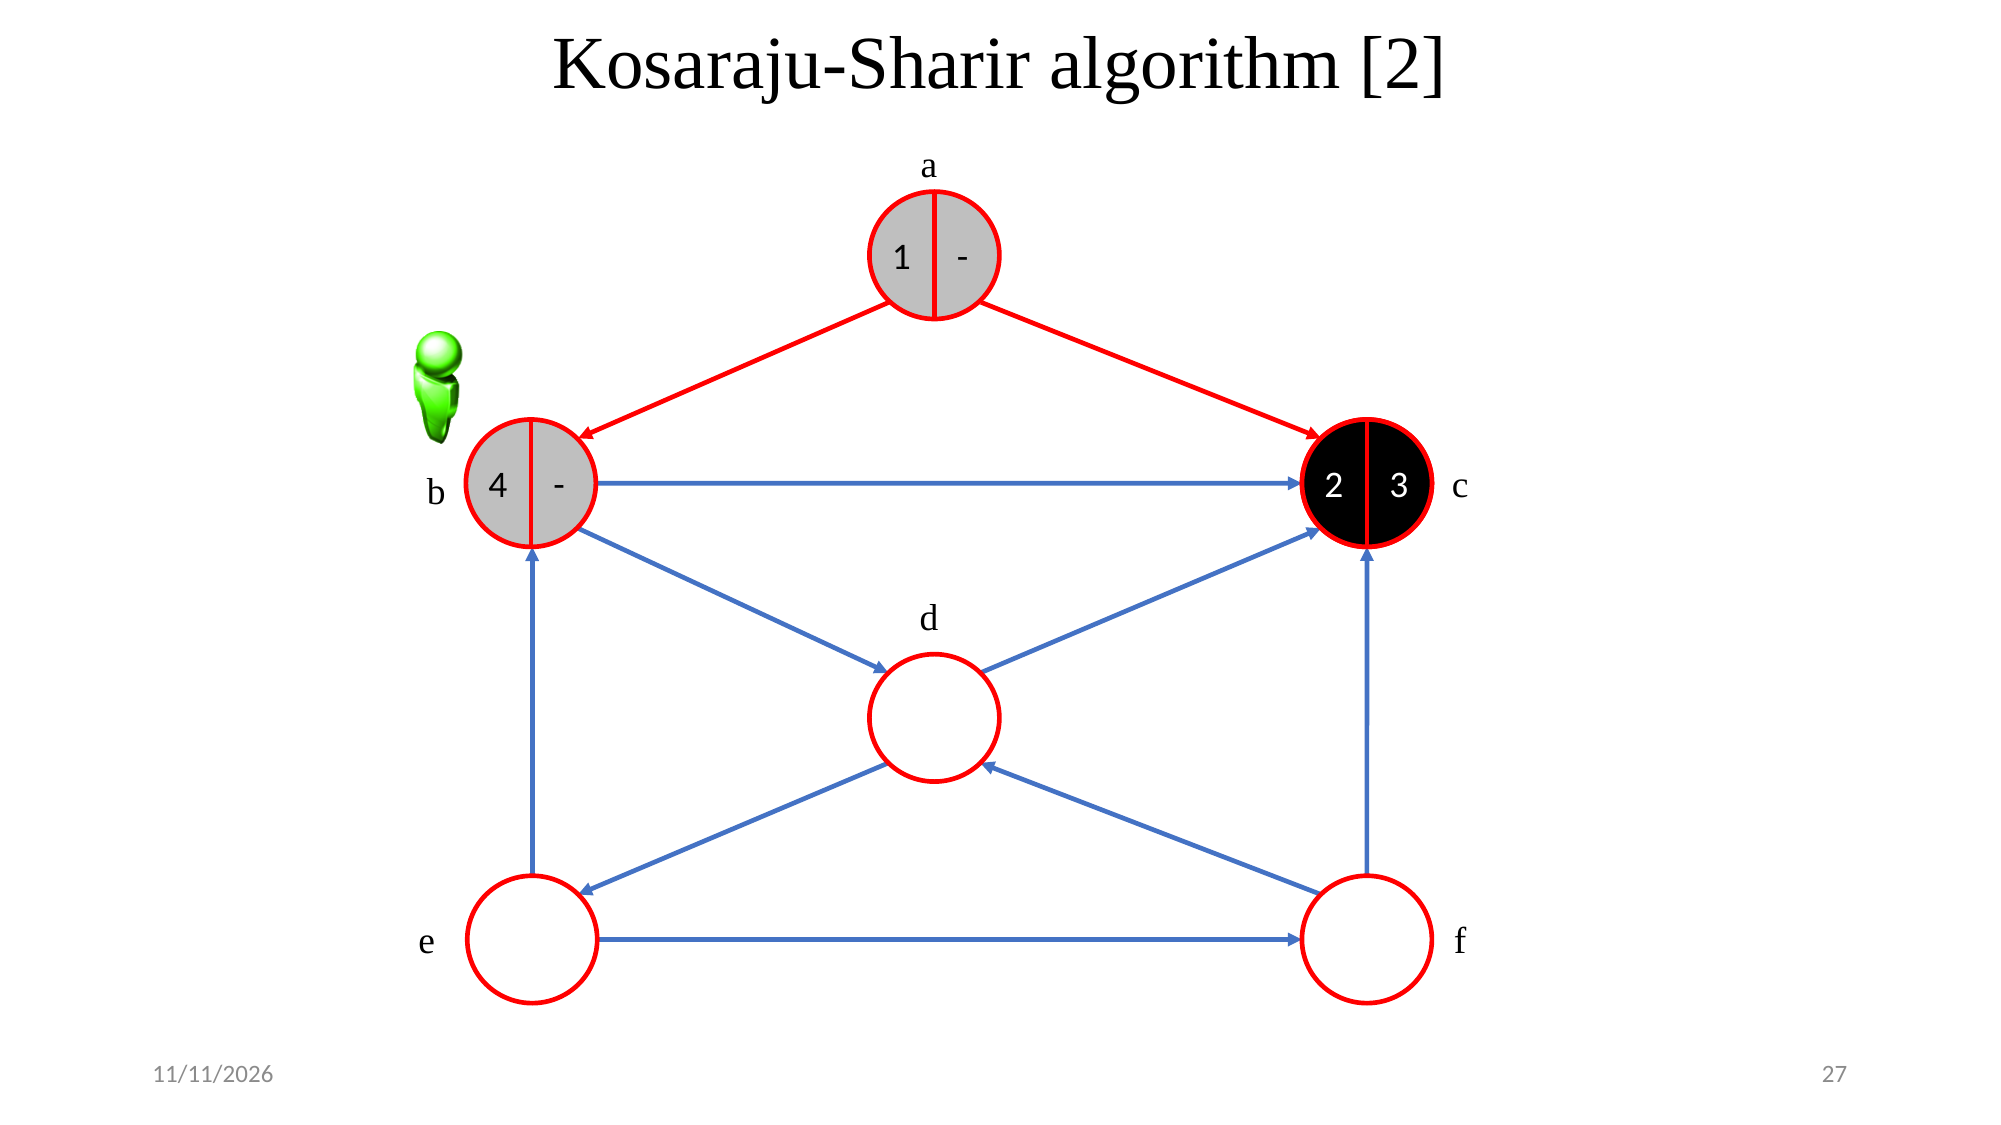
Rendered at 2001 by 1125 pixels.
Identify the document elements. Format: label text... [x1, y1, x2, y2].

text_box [578, 528, 889, 673]
text_box [1300, 874, 1433, 1005]
text_box c [1437, 452, 1484, 513]
text_box [868, 653, 1001, 783]
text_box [578, 762, 889, 895]
text_box d [904, 585, 954, 645]
text_box f [1439, 909, 1482, 969]
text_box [1301, 419, 1432, 547]
text_box a [905, 132, 953, 191]
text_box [869, 191, 1000, 319]
text_box Kosaraju-Sharir algorithm [2] [537, 6, 1463, 112]
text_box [980, 528, 1321, 673]
picture [404, 331, 469, 444]
slide_number 27 [1412, 1042, 1863, 1103]
text_box e [403, 909, 451, 969]
text_box b [412, 459, 461, 520]
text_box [578, 302, 889, 439]
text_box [980, 762, 1321, 895]
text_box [980, 302, 1322, 439]
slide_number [137, 1042, 588, 1103]
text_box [465, 419, 596, 547]
text_box [466, 874, 599, 1005]
